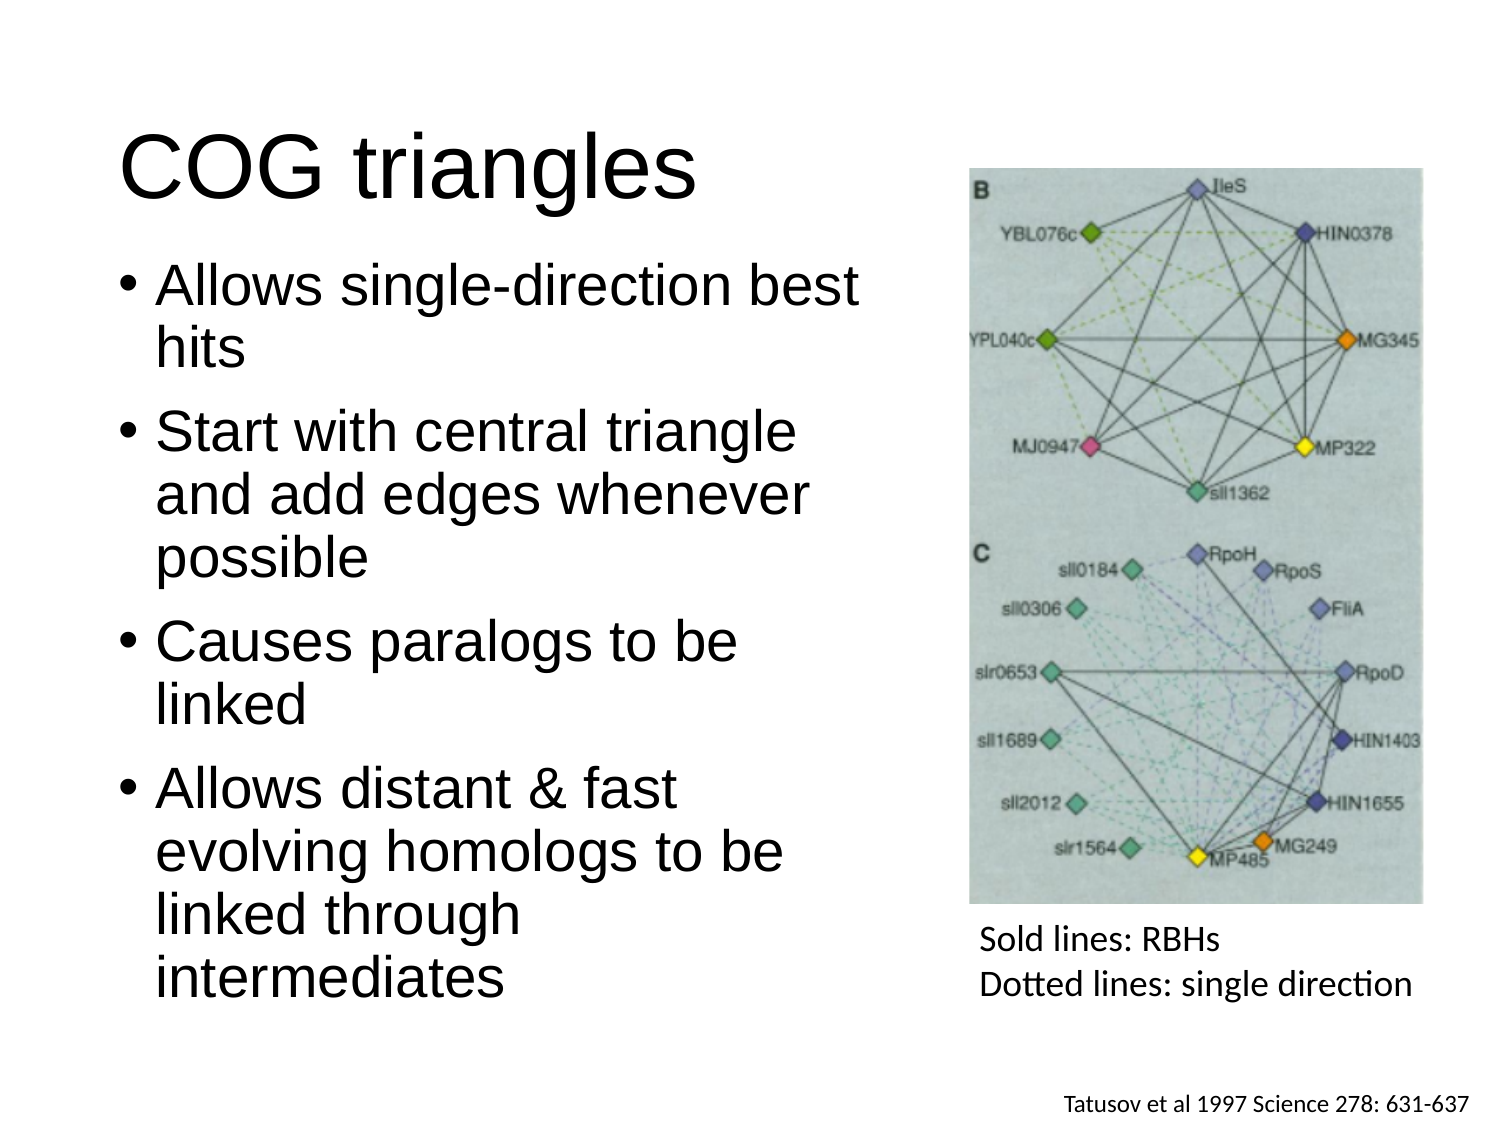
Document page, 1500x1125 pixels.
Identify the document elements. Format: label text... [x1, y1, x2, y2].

title COG triangles [103, 59, 1397, 278]
list Allows single-direction best hits Start with central triangle and add edges whenever possible Causes paralogs to be linked Allows distant & fast evolving homologs to be linked through intermediates [103, 247, 884, 1059]
picture [969, 168, 1424, 904]
text_box Sold lines: RBHs Dotted lines: single direction [964, 906, 1429, 1012]
text_box Tatusov et al 1997 Science 278: 631-637 [1048, 1079, 1486, 1125]
